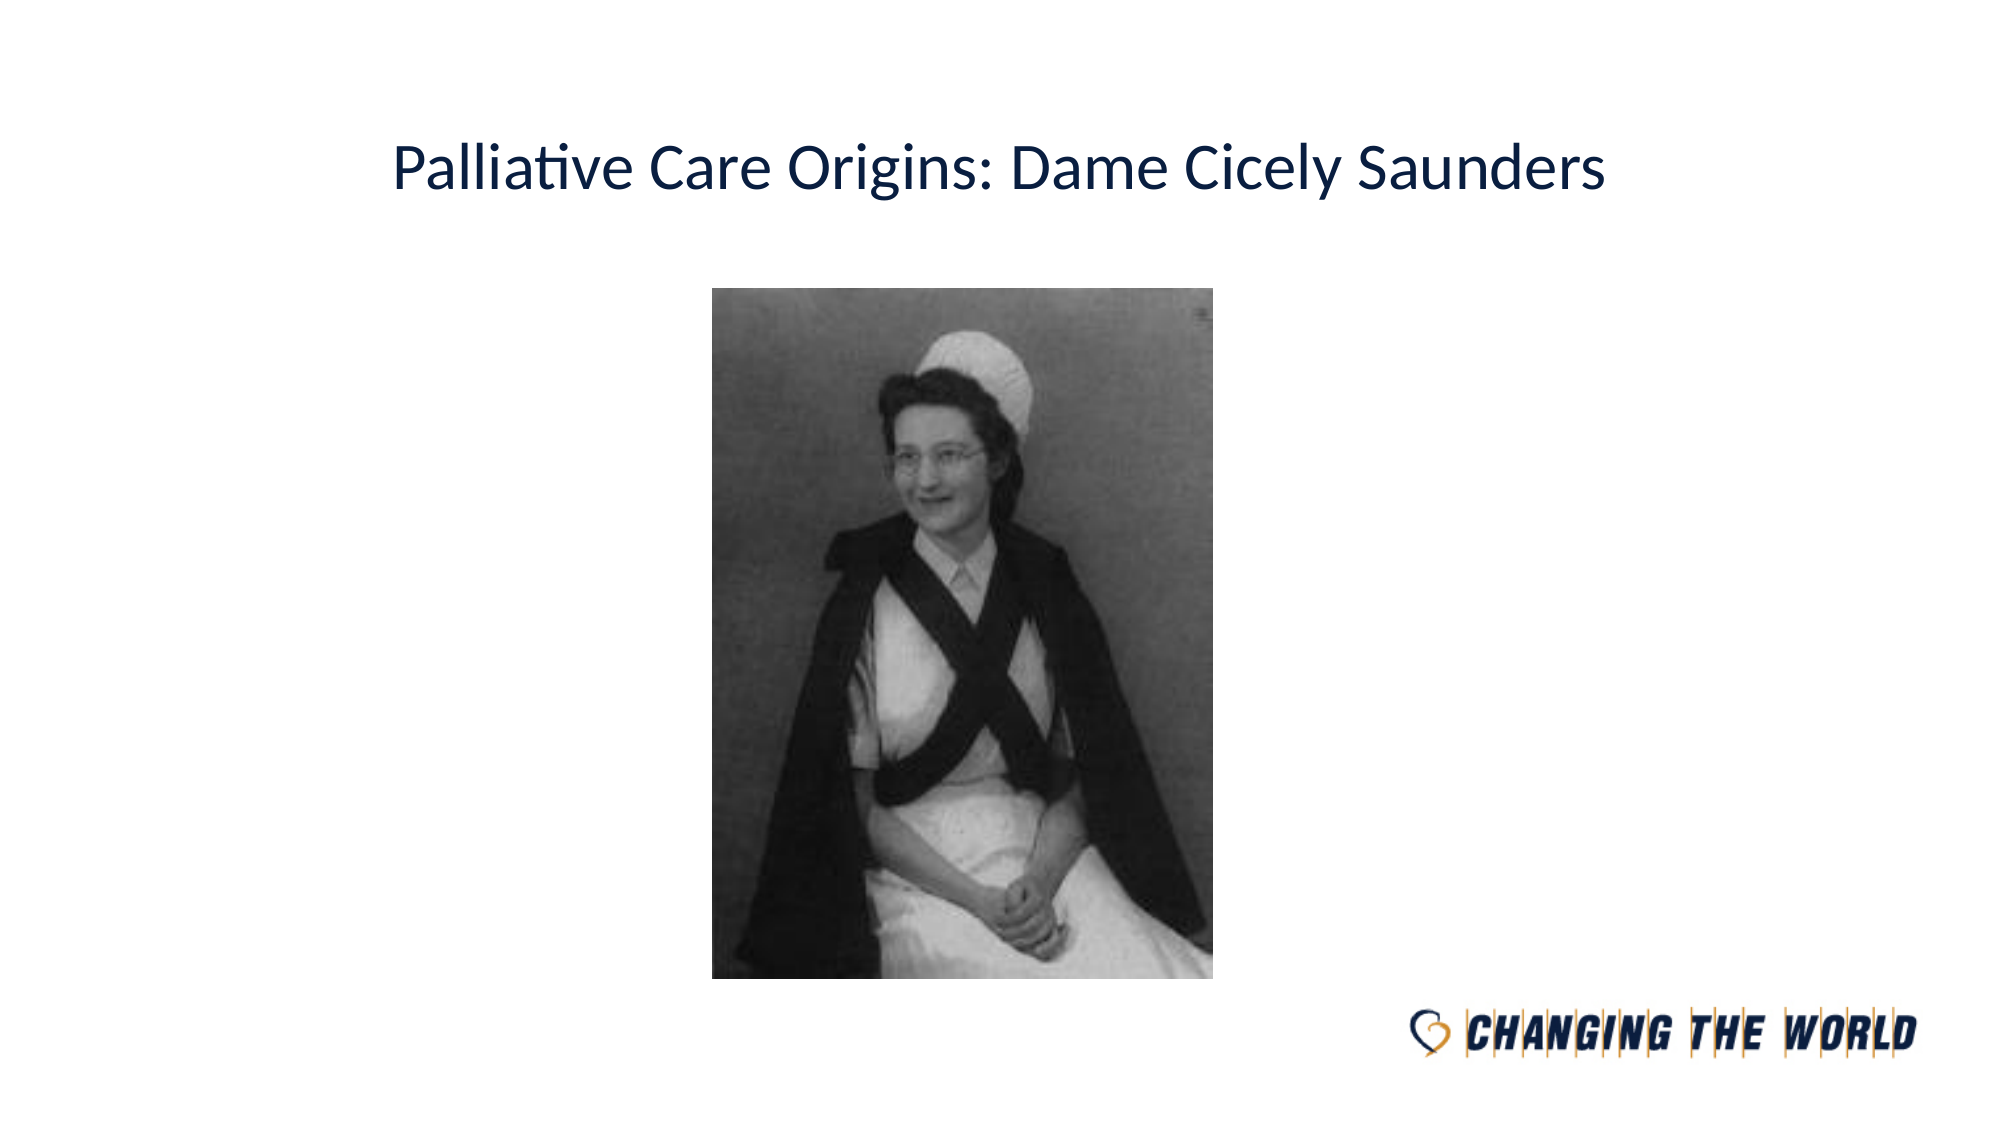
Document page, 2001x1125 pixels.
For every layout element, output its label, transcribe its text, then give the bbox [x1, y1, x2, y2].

picture [360, 288, 1566, 979]
picture [1400, 999, 1931, 1067]
title Palliative Care Origins: Dame Cicely Saunders [0, 86, 2000, 240]
